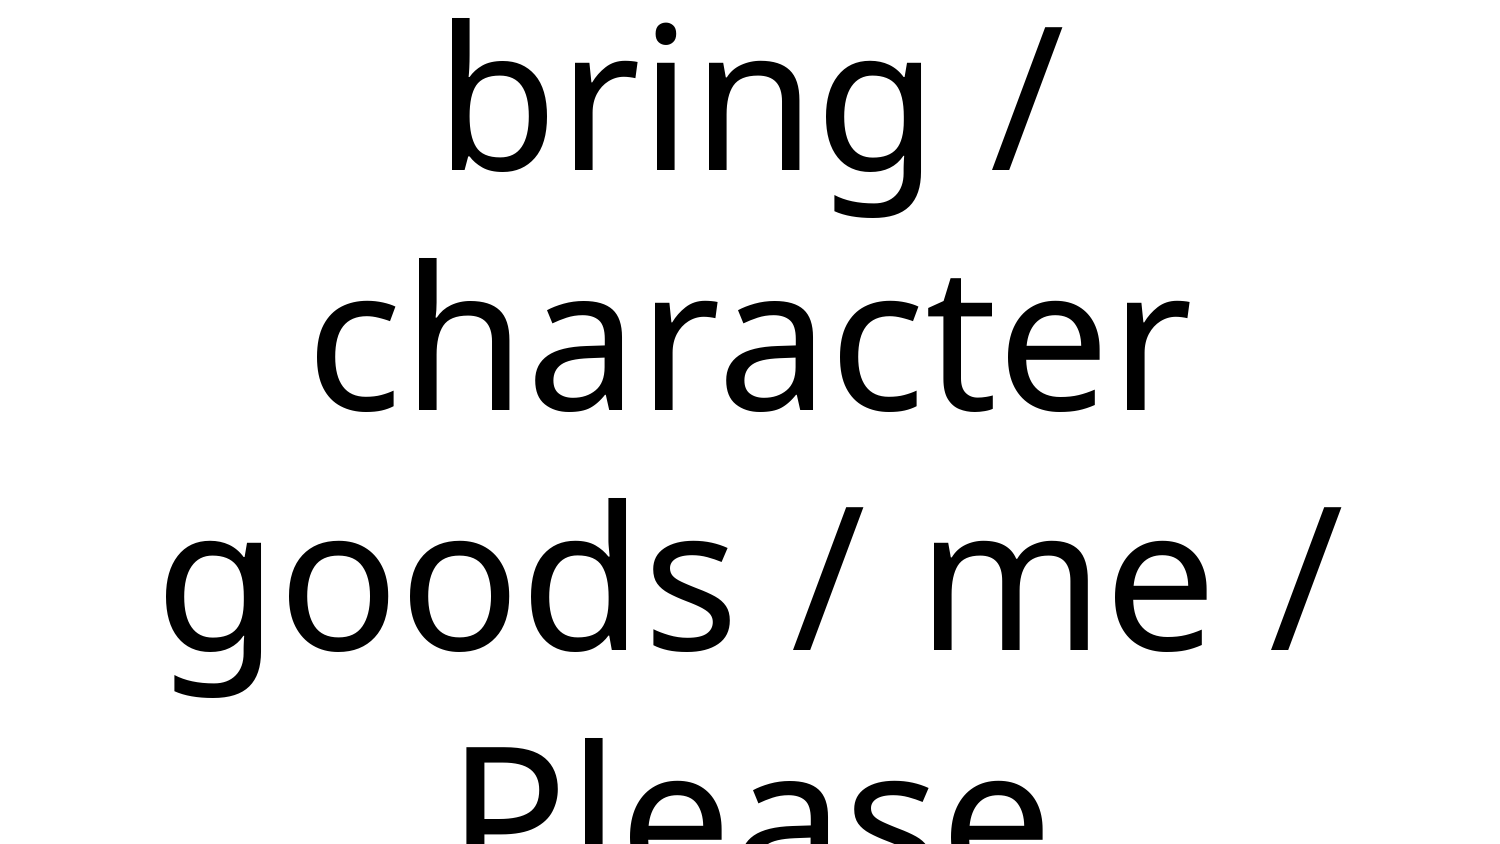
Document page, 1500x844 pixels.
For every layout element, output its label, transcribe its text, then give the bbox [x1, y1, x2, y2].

title bring / character goods / me / Please [13, 282, 1487, 620]
